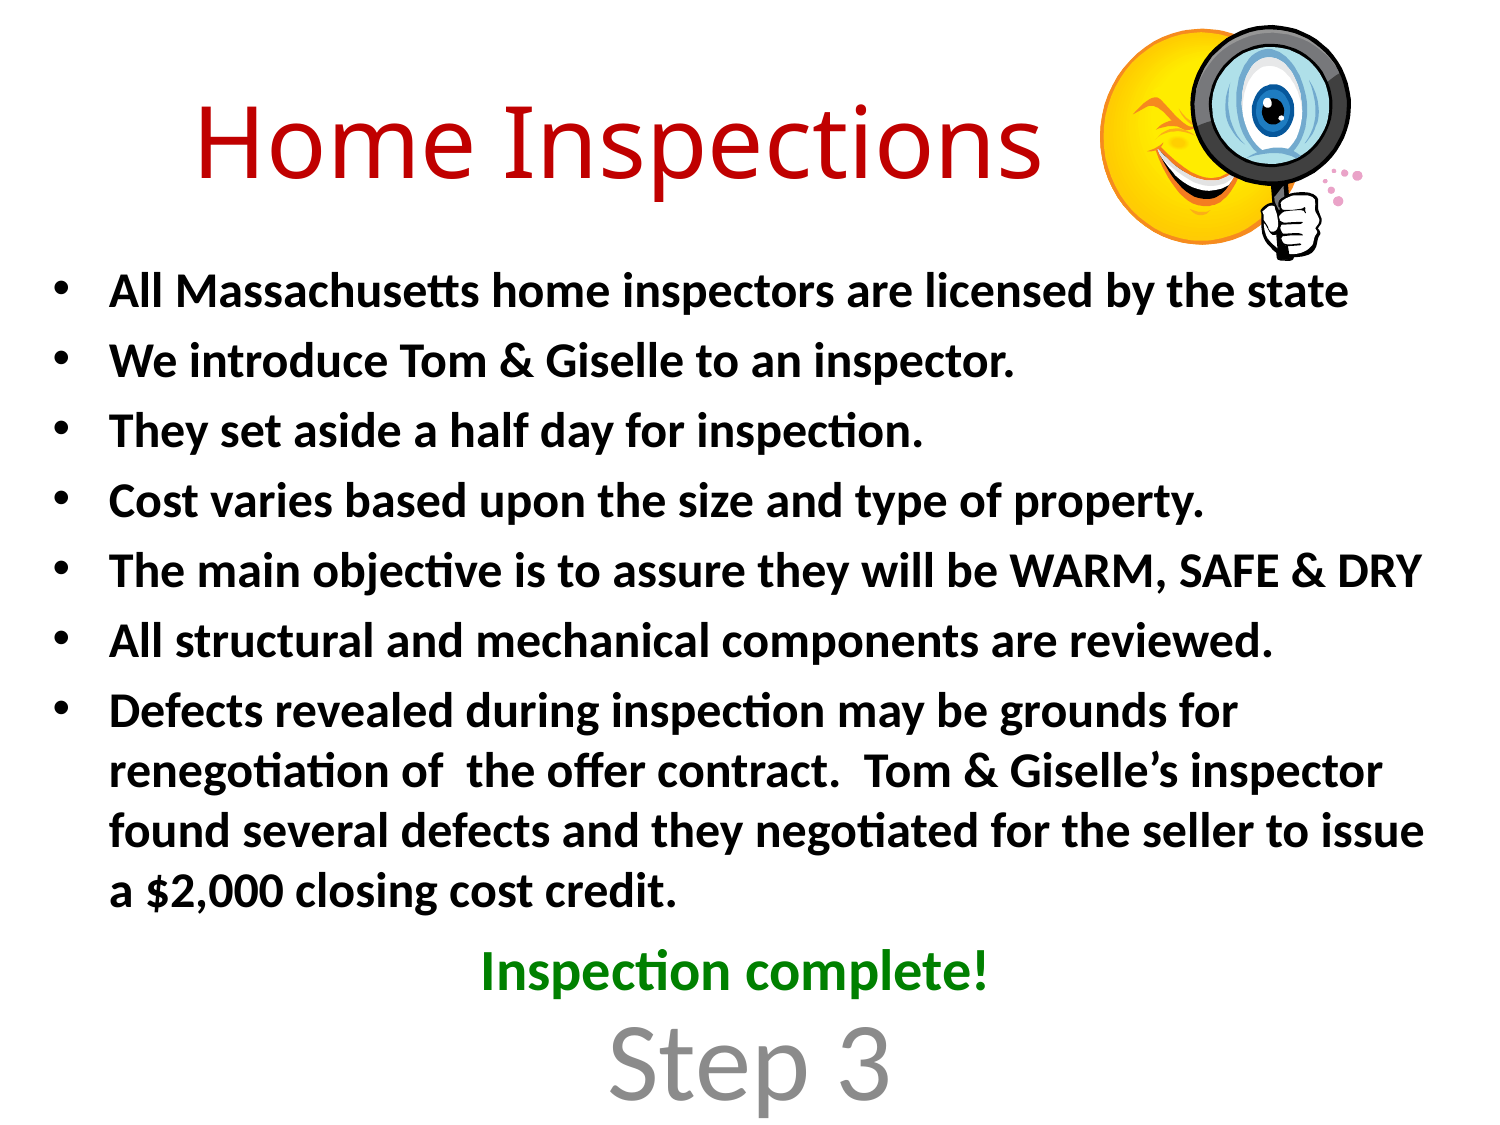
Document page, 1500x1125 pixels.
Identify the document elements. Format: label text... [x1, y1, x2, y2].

list All Massachusetts home inspectors are licensed by the state We introduce Tom & Giselle to an inspector. They set aside a half day for inspection. Cost varies based upon the size and type of property. The main objective is to assure they will be WARM, SAFE & DRY All structural and mechanical components are reviewed. Defects revealed during inspection may be grounds for renegotiation of the offer contract. Tom & Giselle’s inspector found several defects and they negotiated for the seller to issue a $2,000 closing cost credit. [37, 249, 1475, 1005]
picture [1099, 24, 1363, 262]
title Home Inspections [75, 45, 1094, 233]
footer Step 3 [512, 1025, 988, 1085]
text_box Inspection complete! [465, 924, 1006, 1010]
